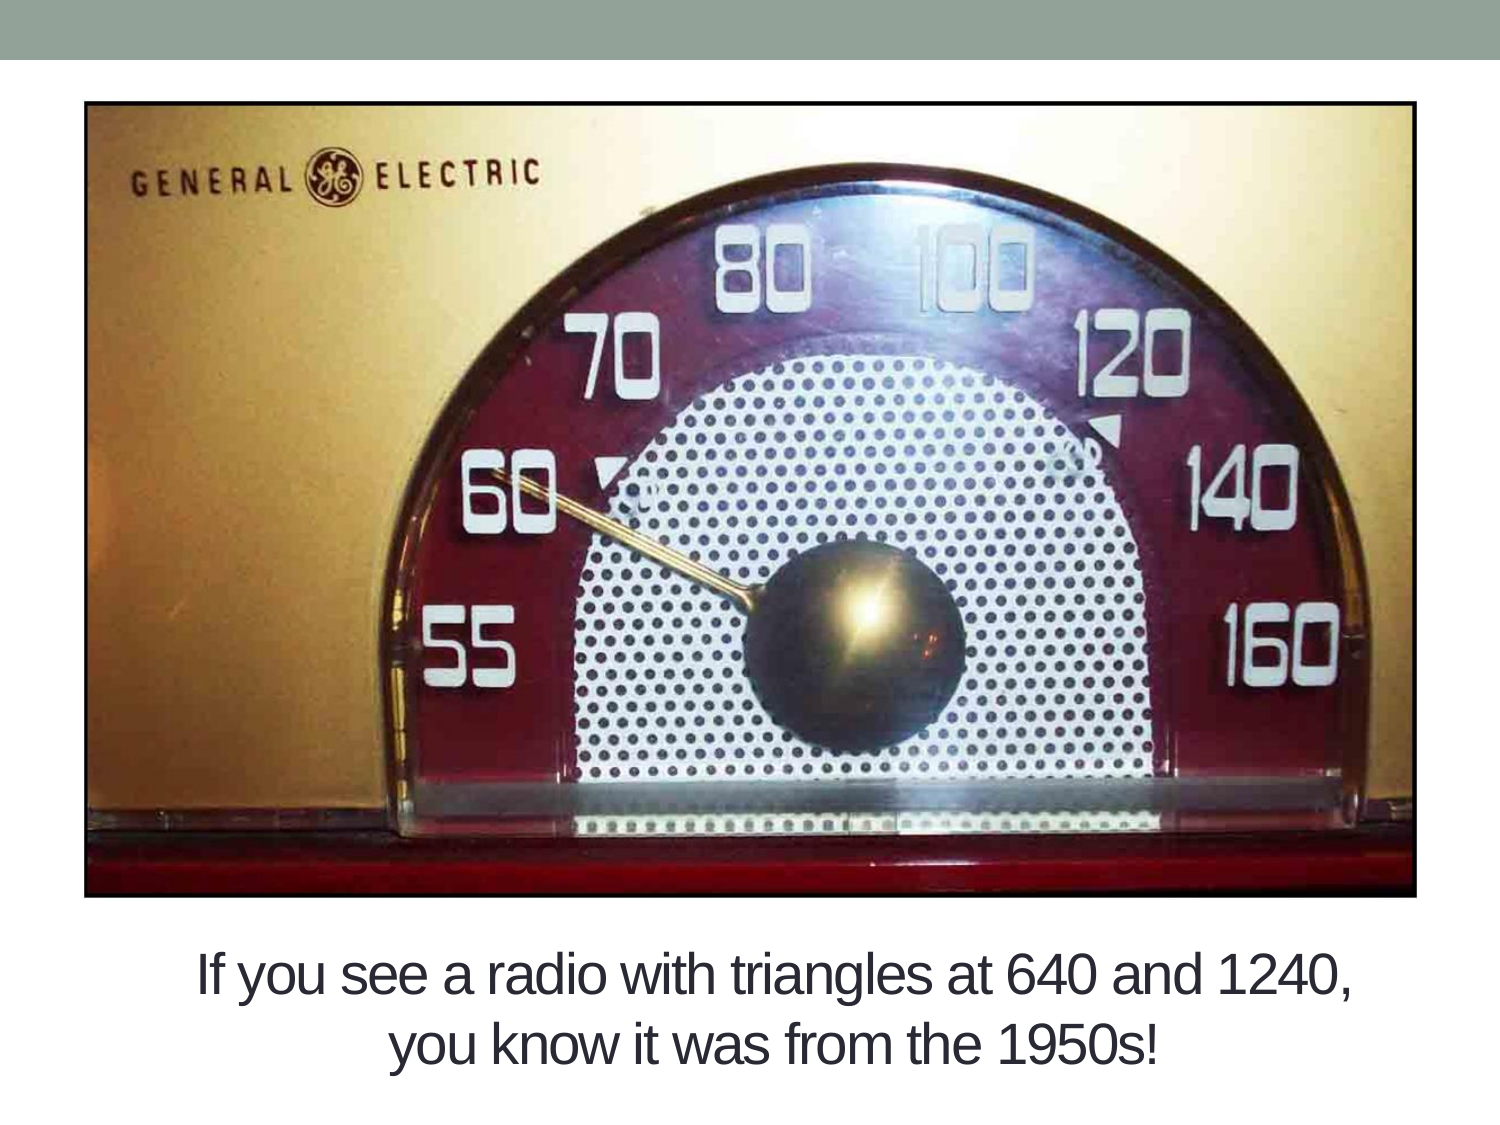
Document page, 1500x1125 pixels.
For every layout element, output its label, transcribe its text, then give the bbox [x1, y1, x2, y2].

title If you see a radio with triangles at 640 and 1240, you know it was from the 1950s! [99, 924, 1450, 1088]
picture [81, 99, 1418, 901]
